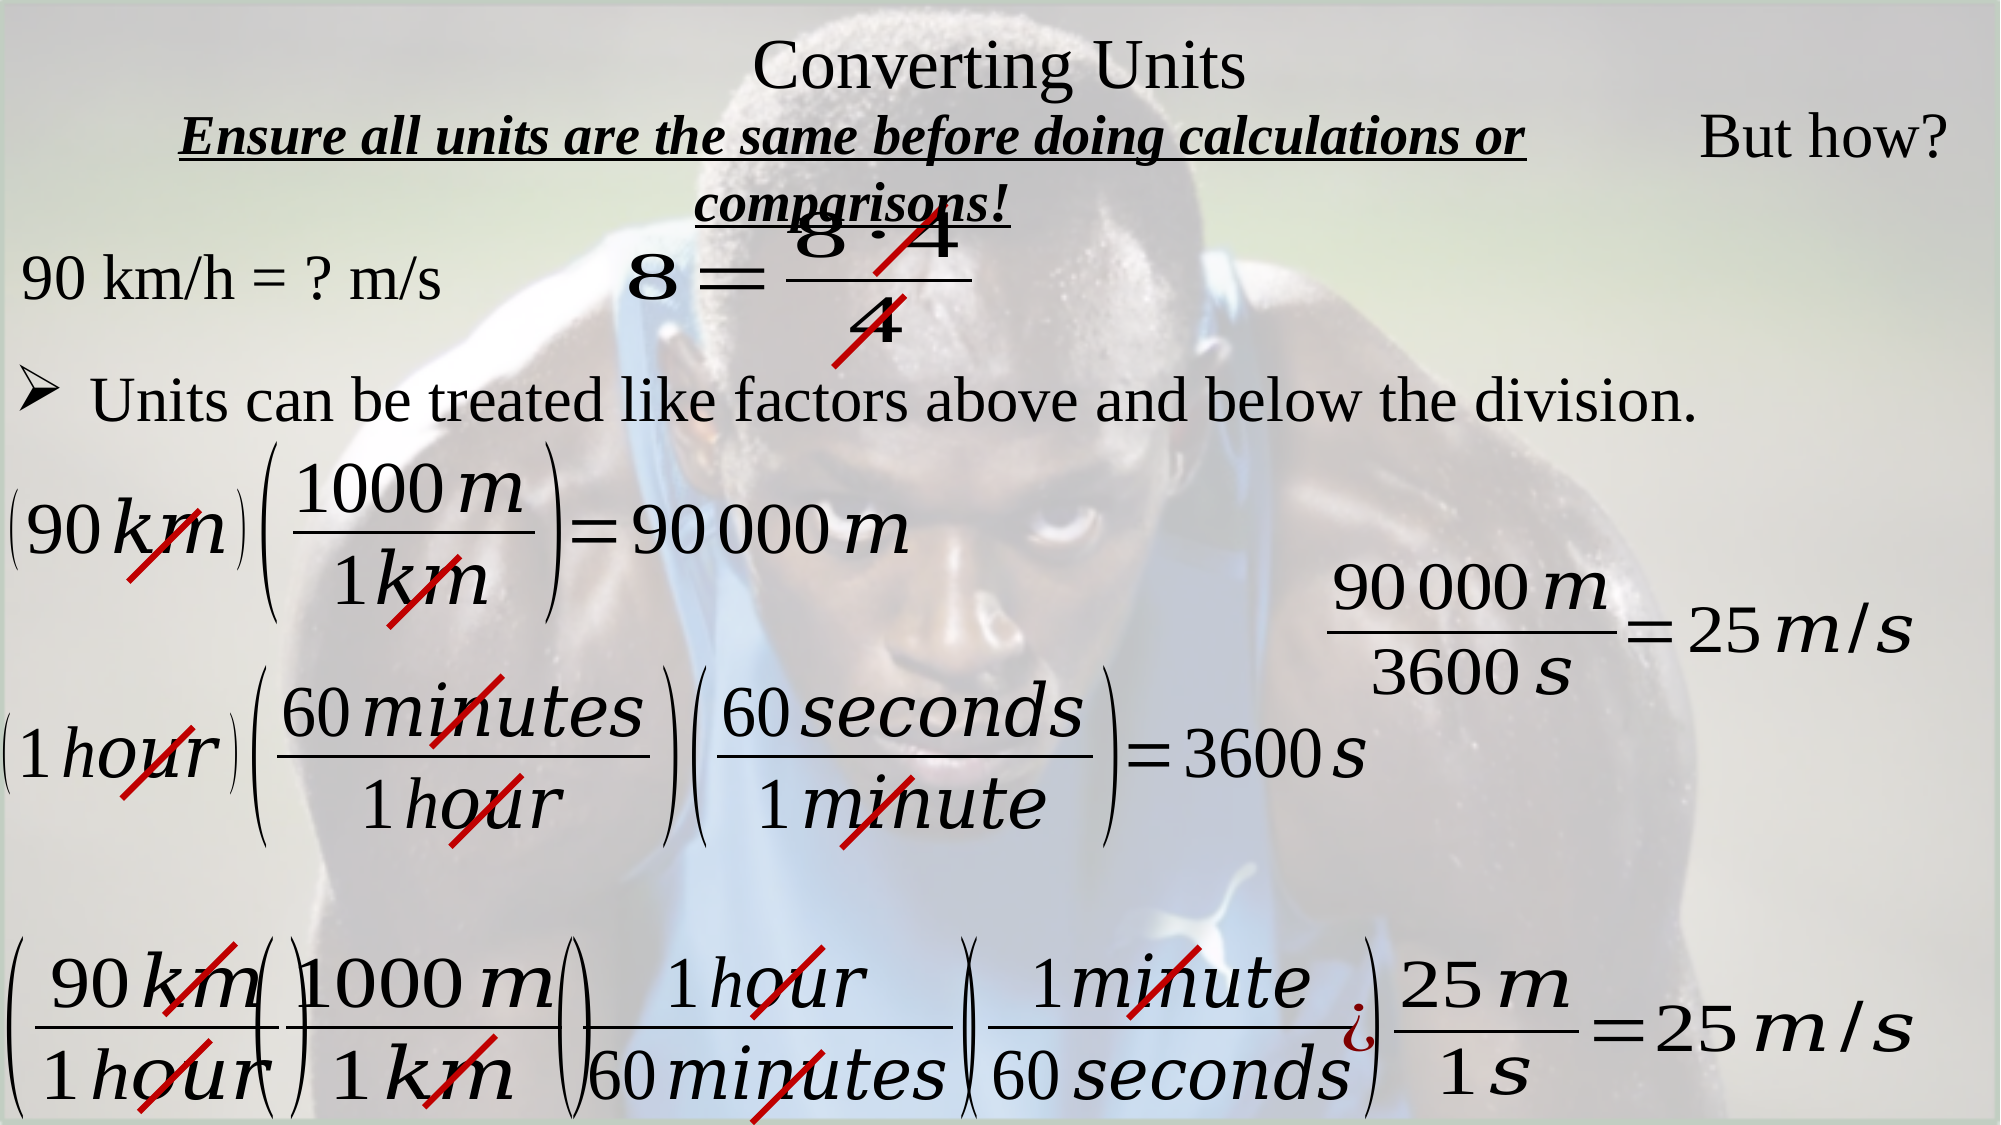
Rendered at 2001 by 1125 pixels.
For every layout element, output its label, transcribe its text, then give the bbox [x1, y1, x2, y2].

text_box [388, 556, 461, 628]
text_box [138, 1040, 211, 1112]
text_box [1128, 946, 1200, 1019]
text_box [751, 946, 824, 1019]
title Converting Units [137, 19, 1863, 90]
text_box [424, 1035, 496, 1108]
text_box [874, 203, 947, 275]
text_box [841, 776, 914, 849]
text_box But how? [1671, 85, 1978, 178]
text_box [164, 943, 236, 1016]
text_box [431, 675, 503, 748]
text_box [121, 726, 194, 799]
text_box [833, 295, 905, 368]
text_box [751, 1051, 824, 1123]
text_box Ensure all units are the same before doing calculations or comparisons! [0, 90, 1706, 241]
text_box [450, 775, 523, 847]
text_box 90 km/h = ? m/s [7, 241, 479, 321]
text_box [128, 509, 200, 582]
text_box Units can be treated like factors above and below the division. [0, 349, 1796, 442]
